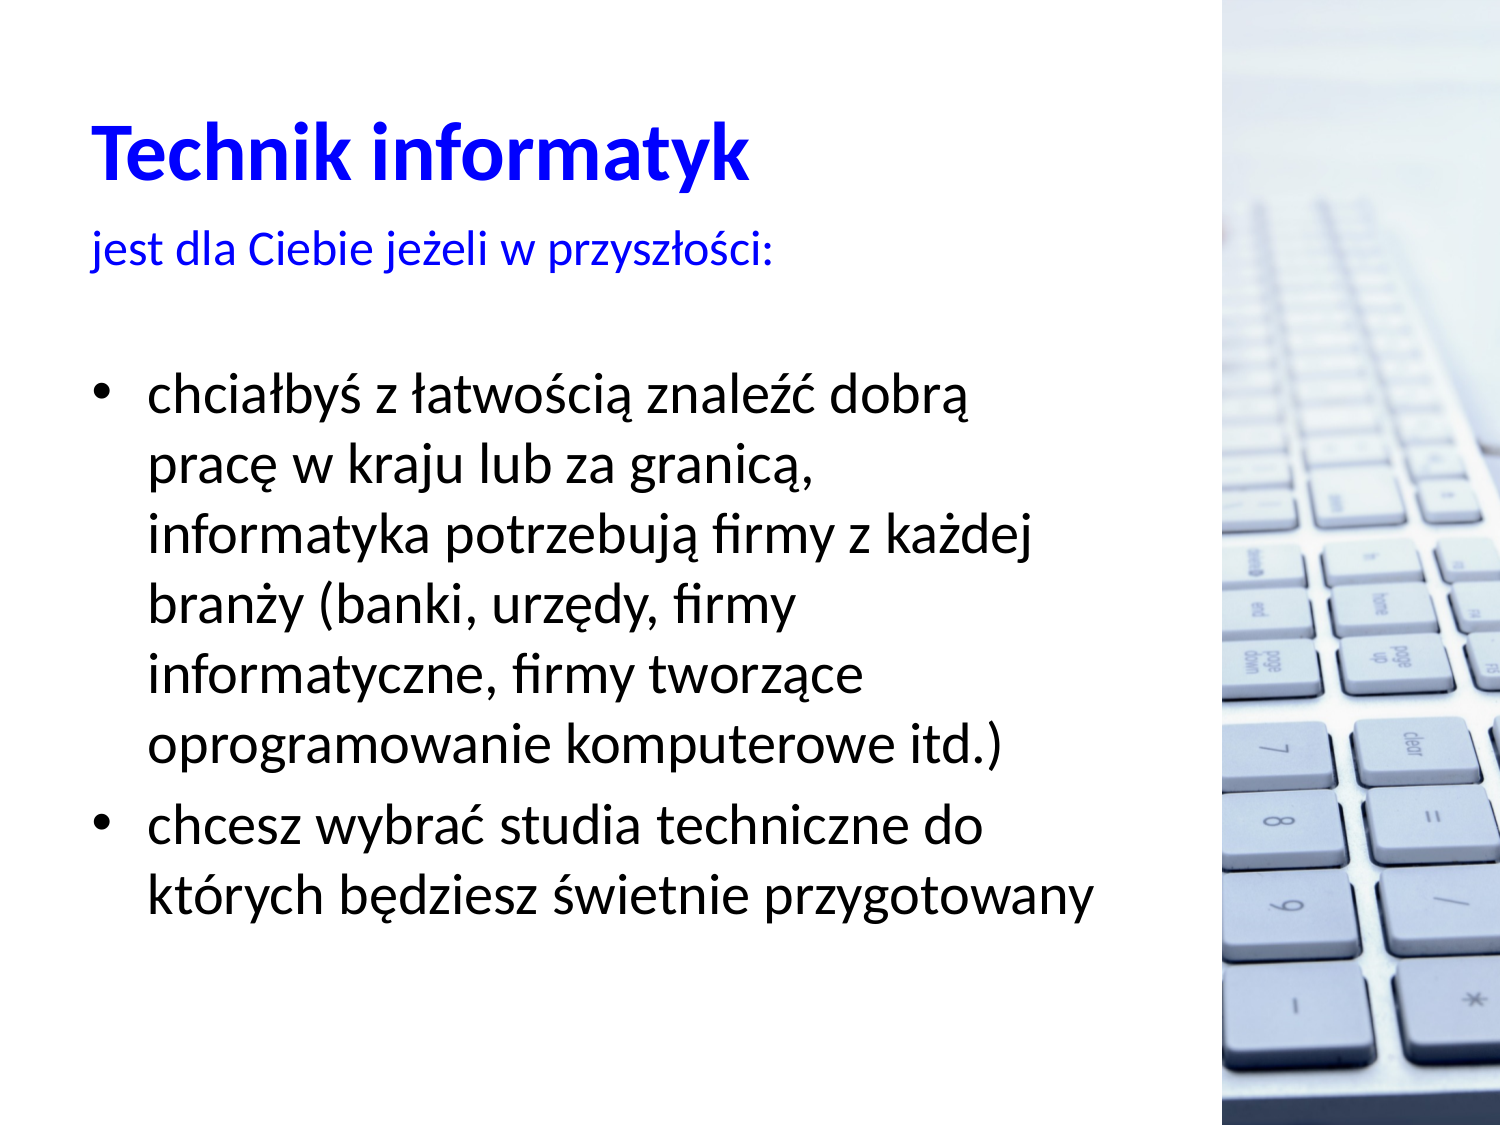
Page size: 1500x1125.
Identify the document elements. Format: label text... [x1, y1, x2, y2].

text_box Technik informatyk [76, 90, 1010, 205]
text_box jest dla Ciebie jeżeli w przyszłości: [76, 208, 797, 283]
picture [1222, 0, 1500, 1125]
text_box chciałbyś z łatwością znaleźć dobrą pracę w kraju lub za granicą, informatyka potrzebują firmy z każdej branży (banki, urzędy, firmy informatyczne, firmy tworzące oprogramowanie komputerowe itd.) chcesz wybrać studia techniczne do których będziesz świetnie przygotowany [76, 290, 1114, 979]
